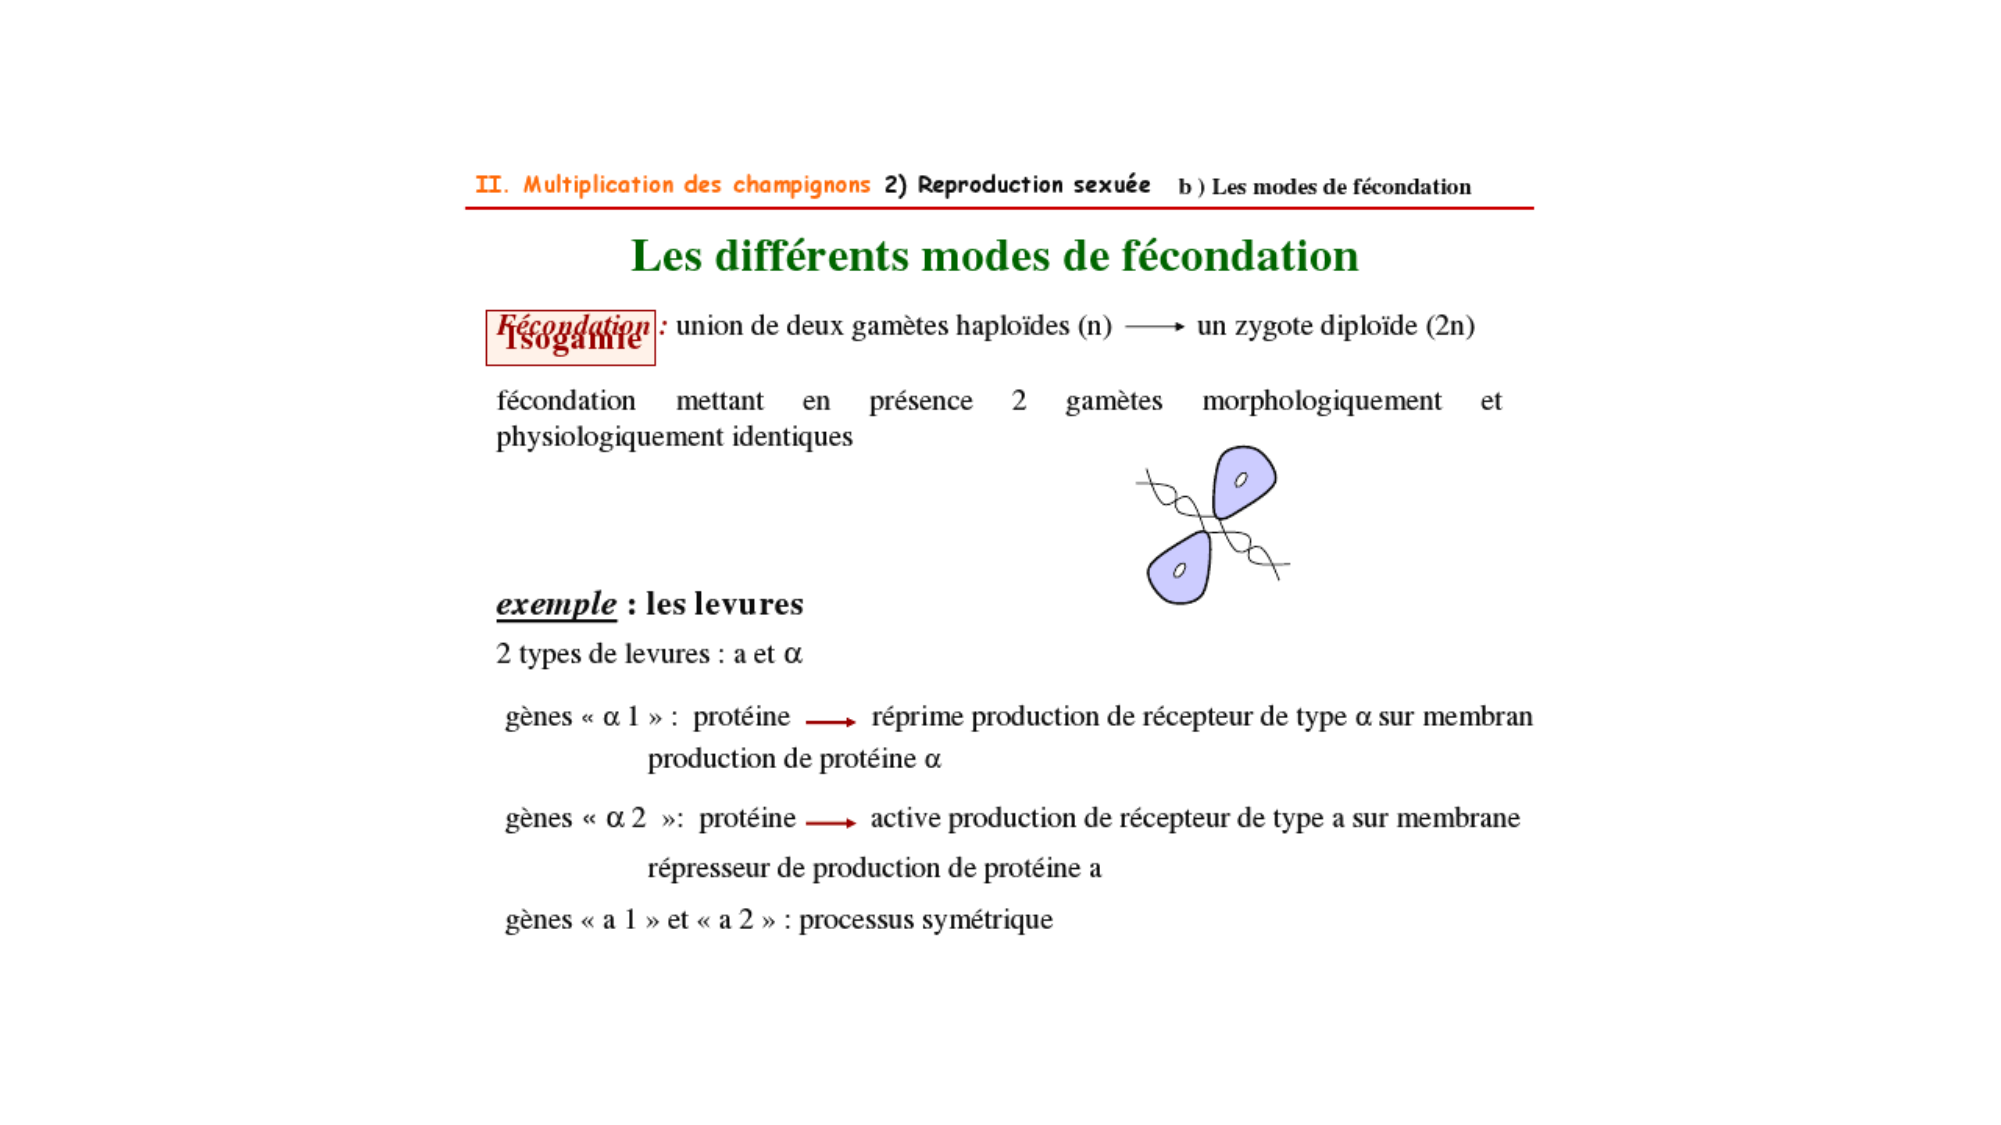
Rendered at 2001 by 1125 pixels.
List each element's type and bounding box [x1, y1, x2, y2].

picture [374, 121, 1625, 1004]
